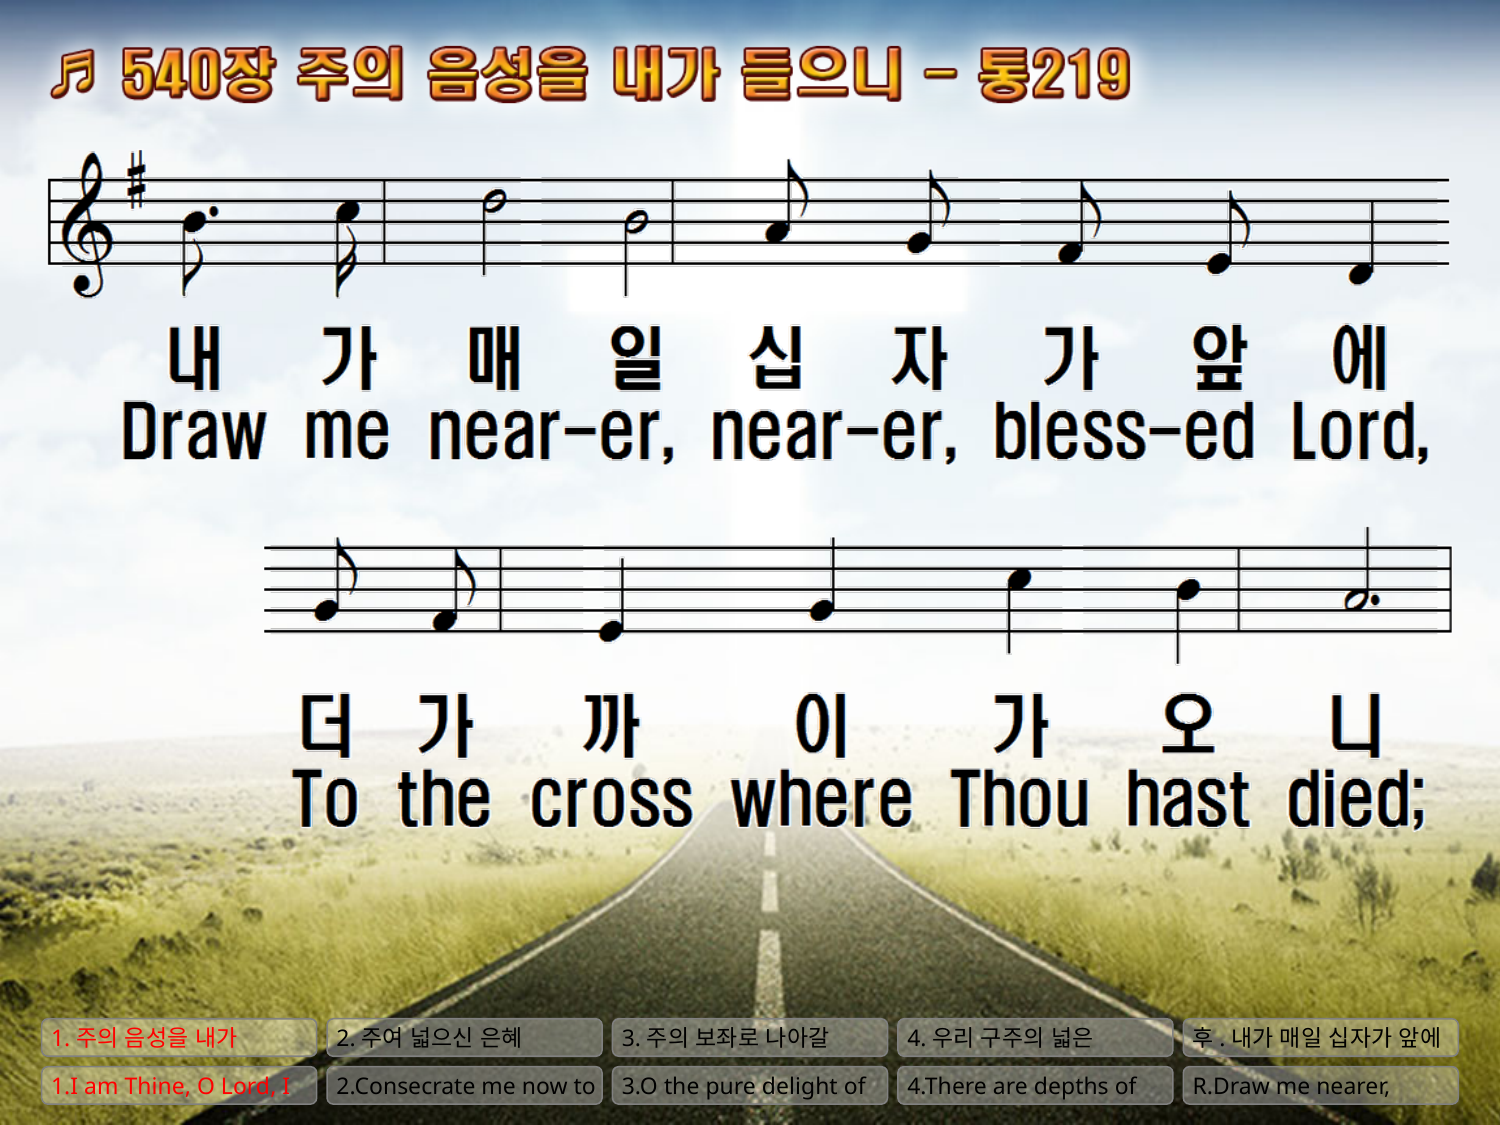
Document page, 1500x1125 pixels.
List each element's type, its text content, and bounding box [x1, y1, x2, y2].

text_box 3.주의 보좌로 나아갈 [612, 1018, 888, 1057]
text_box 4.우리 구주의 넓은 [897, 1018, 1173, 1057]
text_box 3.O the pure delight of [612, 1066, 888, 1105]
text_box 1.I am Thine, O Lord, I [41, 1066, 317, 1105]
text_box R.Draw me nearer, [1183, 1066, 1459, 1105]
text_box 2.주여 넓으신 은혜 [327, 1018, 603, 1057]
text_box 후.내가 매일 십자가 앞에 [1183, 1018, 1459, 1057]
text_box 4.There are depths of [897, 1066, 1173, 1105]
text_box 2.Consecrate me now to [327, 1066, 603, 1105]
picture [0, 0, 1500, 1125]
text_box 1.주의 음성을 내가 [41, 1018, 317, 1057]
